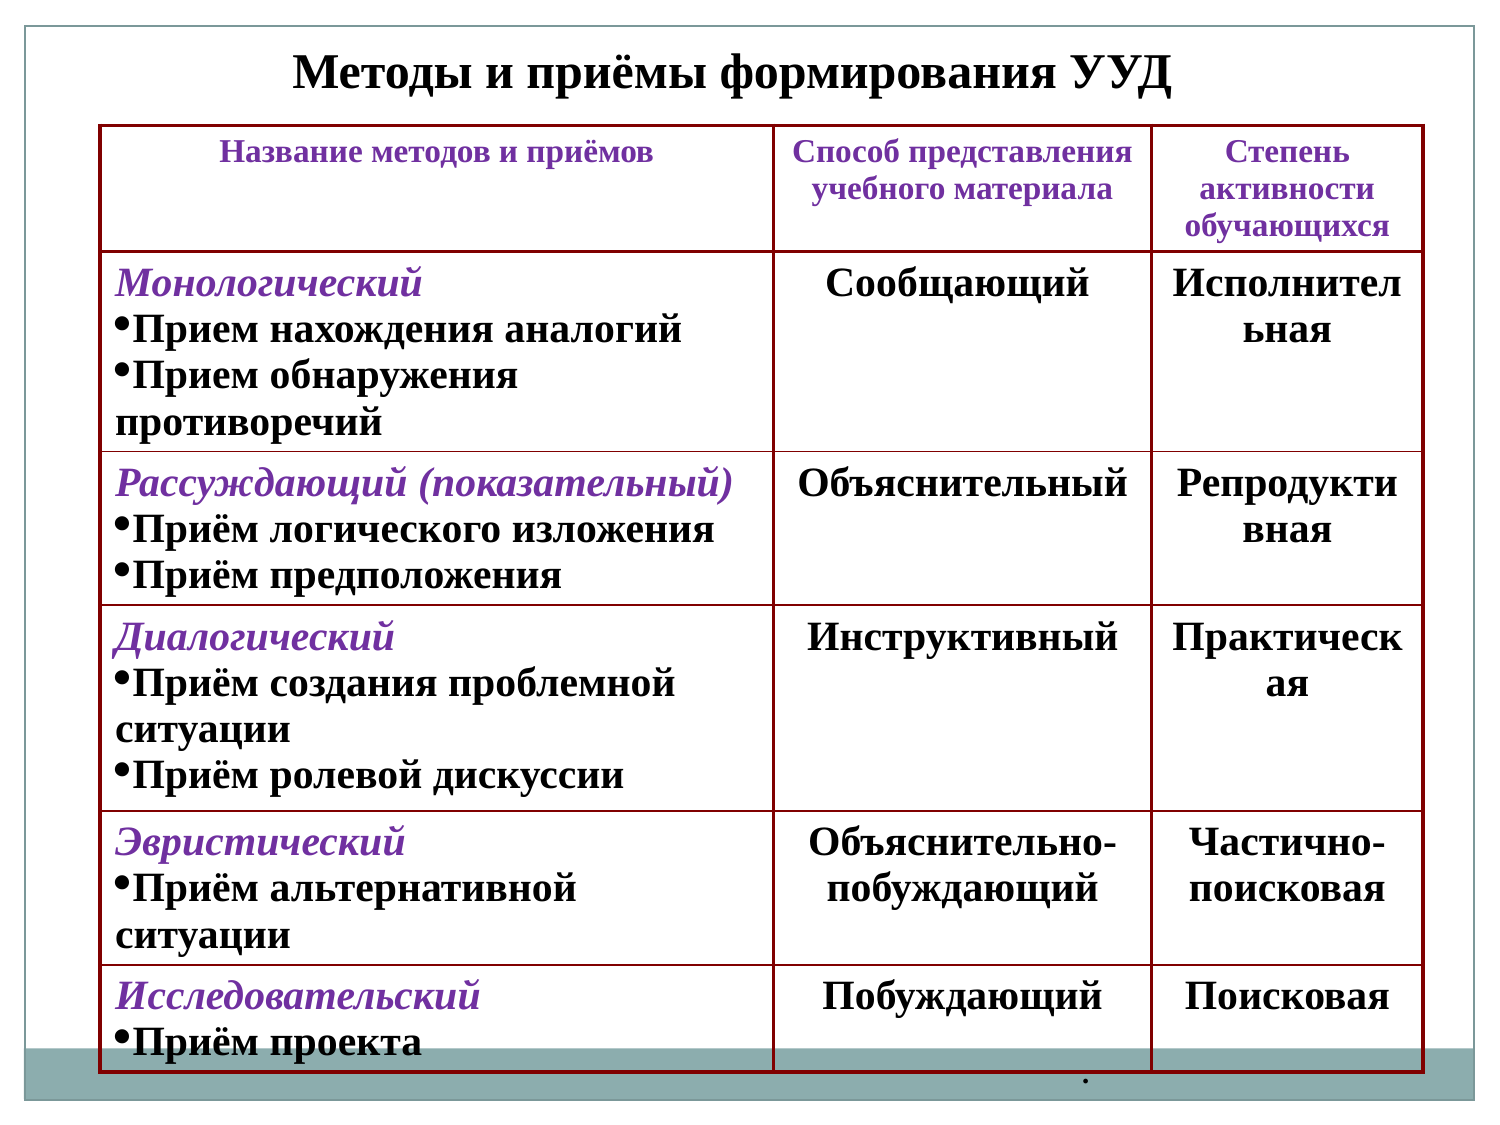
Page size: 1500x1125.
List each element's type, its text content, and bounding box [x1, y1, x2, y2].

table_cell Объяснительный [775, 452, 1150, 604]
table_cell Репродуктивная [1153, 452, 1421, 604]
text_box Методы и приёмы формирования УУД [159, 30, 1306, 106]
table_cell Практическая [1153, 606, 1421, 810]
table_cell Исследовательский Приём проекта [102, 966, 772, 1070]
table_cell Объяснительно-побуждающий [775, 812, 1150, 964]
table_header Название методов и приёмов [102, 127, 772, 250]
table_cell Монологический Прием нахождения аналогий Прием обнаружения противоречий [102, 253, 772, 451]
table_cell Частично-поисковая [1153, 812, 1421, 964]
table_cell Диалогический Приём создания проблемной ситуации Приём ролевой дискуссии [102, 606, 772, 810]
table_cell Побуждающий [775, 966, 1150, 1046]
table_cell Рассуждающий (показательный) Приём логического изложения Приём предположения [102, 452, 772, 604]
table_cell Поисковая [1153, 966, 1421, 1070]
table_cell Исполнительная [1153, 253, 1421, 451]
table_cell Эвристический Приём альтернативной ситуации [102, 812, 772, 964]
text_box . [773, 1046, 1400, 1125]
table_header Степень активности обучающихся [1153, 127, 1421, 250]
table_cell Инструктивный [775, 606, 1150, 810]
table_cell Сообщающий [775, 253, 1150, 451]
table_header Способ представления учебного материала [775, 127, 1150, 250]
